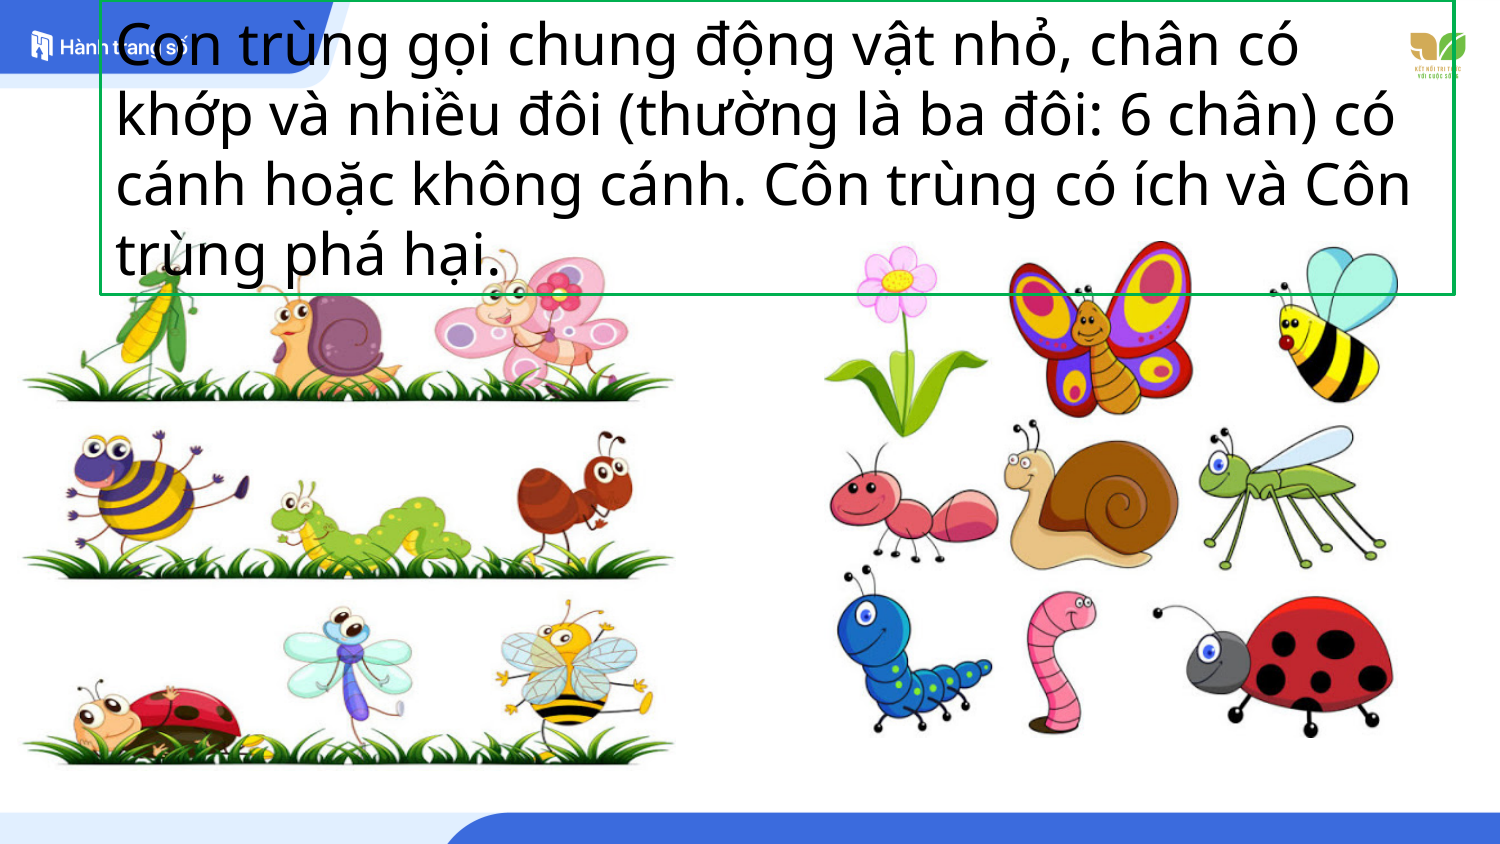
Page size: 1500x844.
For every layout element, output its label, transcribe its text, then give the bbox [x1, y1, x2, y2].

picture [0, 0, 1500, 844]
text_box Con trùng gọi chung động vật nhỏ, chân có khớp và nhiều đôi (thường là ba đôi: 6 chân) có cánh hoặc không cánh. Côn trùng có ích và Côn trùng phá hại. [100, 0, 1454, 295]
